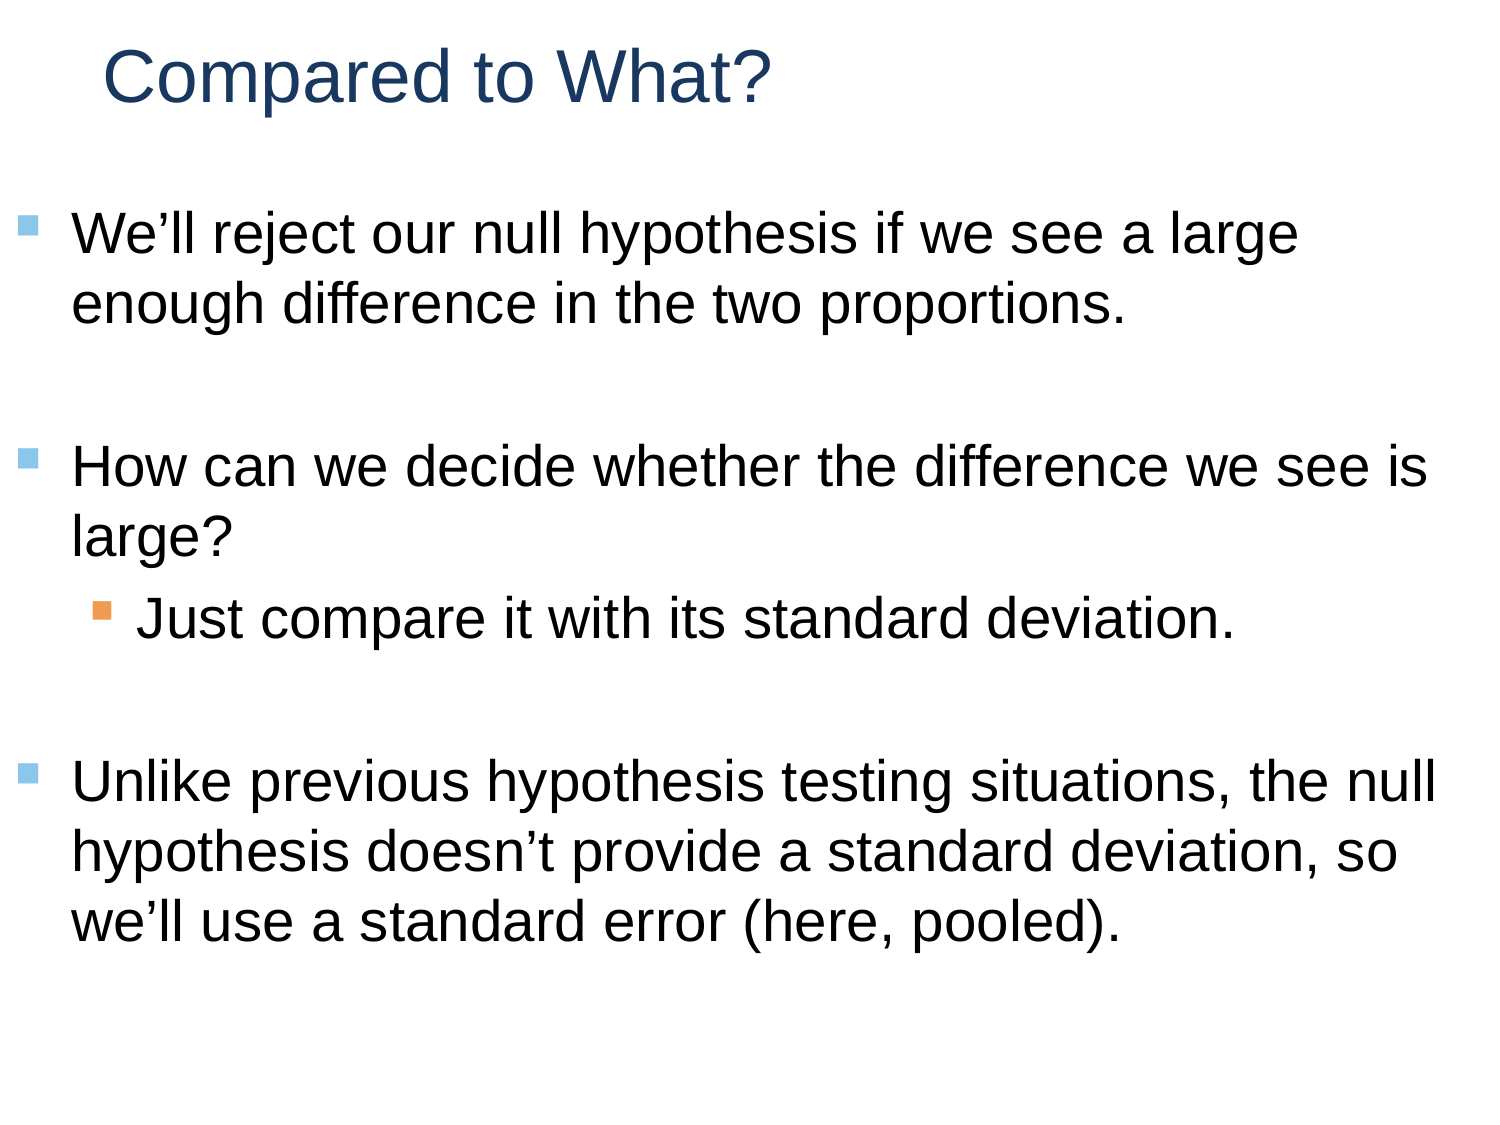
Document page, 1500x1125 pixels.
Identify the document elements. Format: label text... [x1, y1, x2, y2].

title Compared to What? [87, 49, 1450, 125]
list We’ll reject our null hypothesis if we see a large enough difference in the two proportions. How can we decide whether the difference we see is large? Just compare it with its standard deviation. Unlike previous hypothesis testing situations, the null hypothesis doesn’t provide a standard deviation, so we’ll use a standard error (here, pooled). [0, 187, 1500, 1013]
